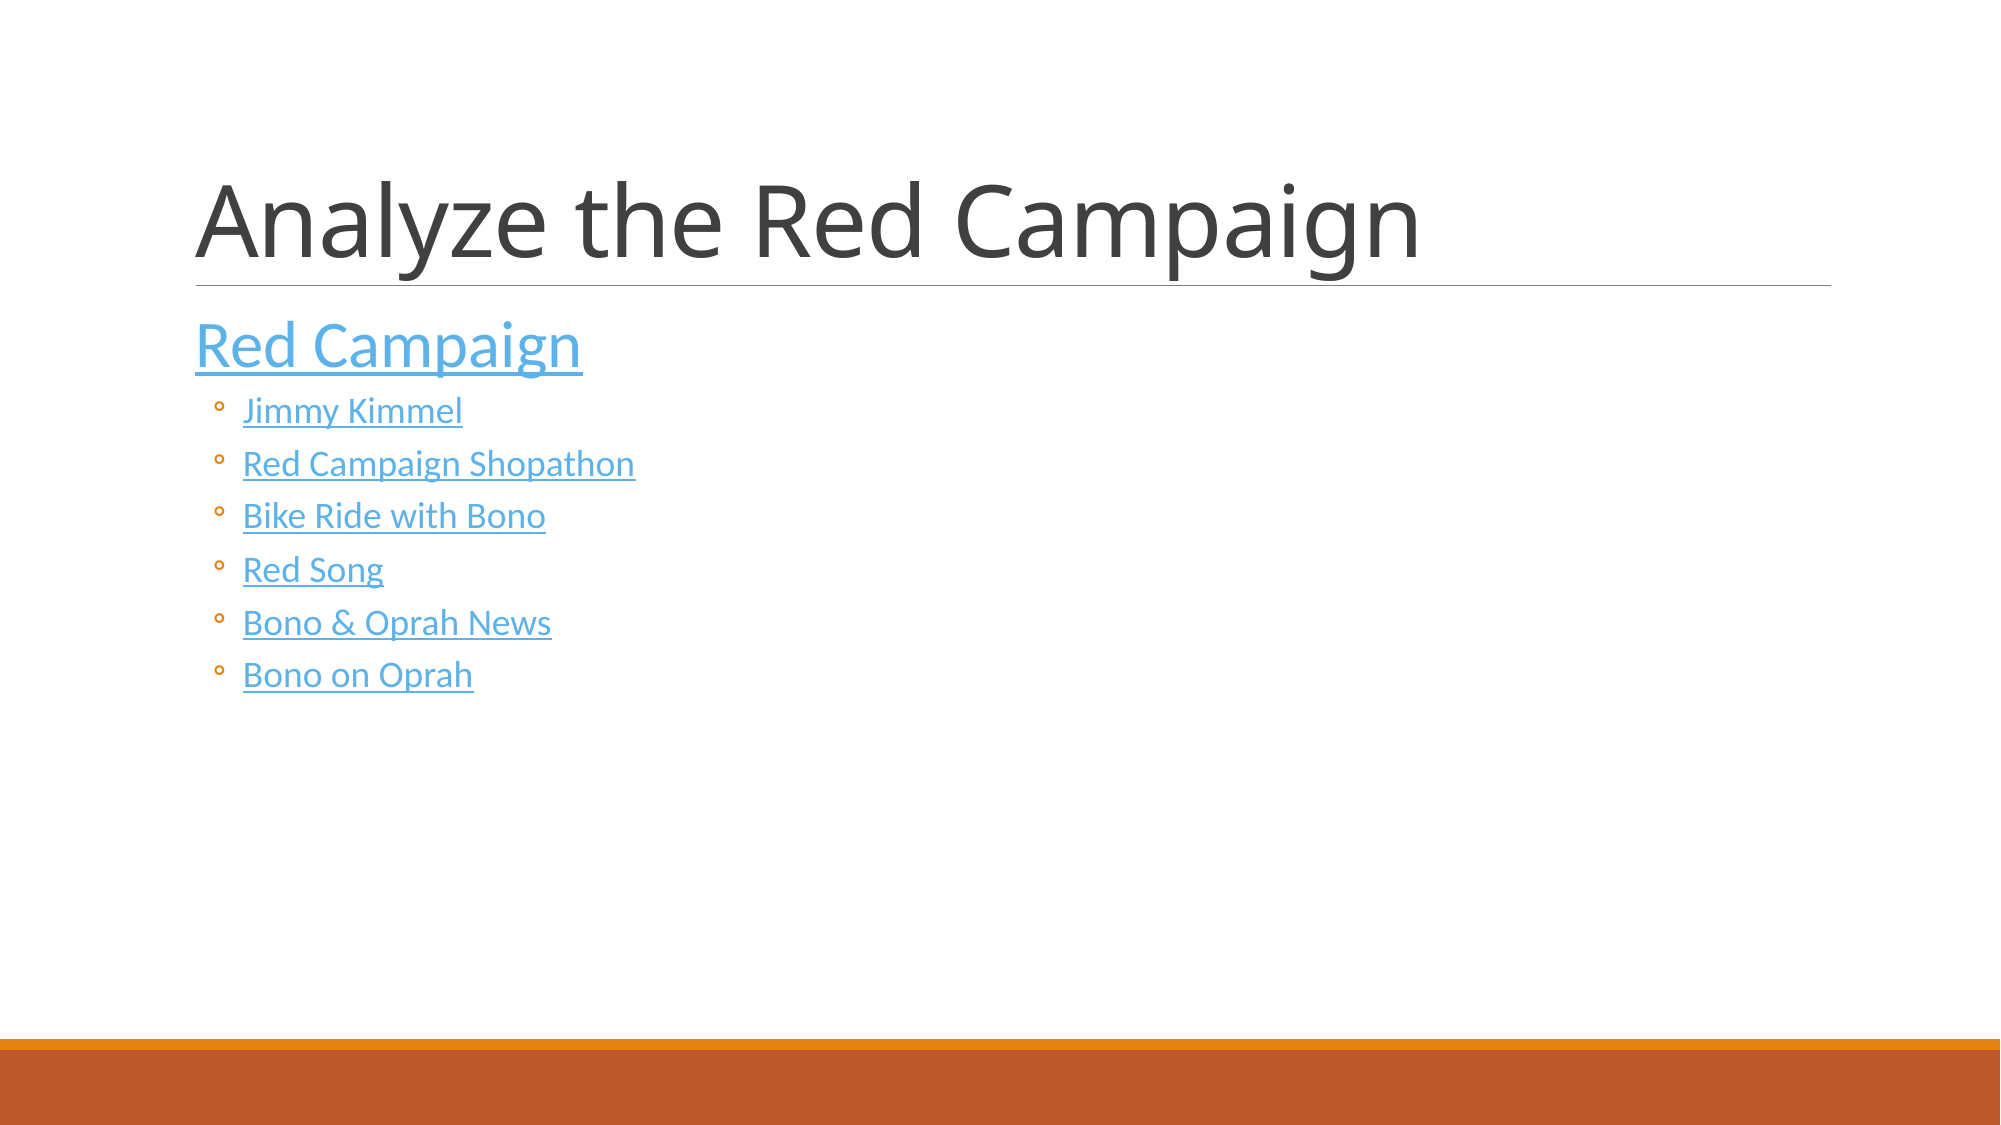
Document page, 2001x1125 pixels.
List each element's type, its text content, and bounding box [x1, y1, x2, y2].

title Analyze the Red Campaign [180, 47, 1830, 285]
list Red Campaign Jimmy Kimmel Red Campaign Shopathon Bike Ride with Bono Red Song Bono & Oprah News Bono on Oprah [180, 302, 1830, 963]
